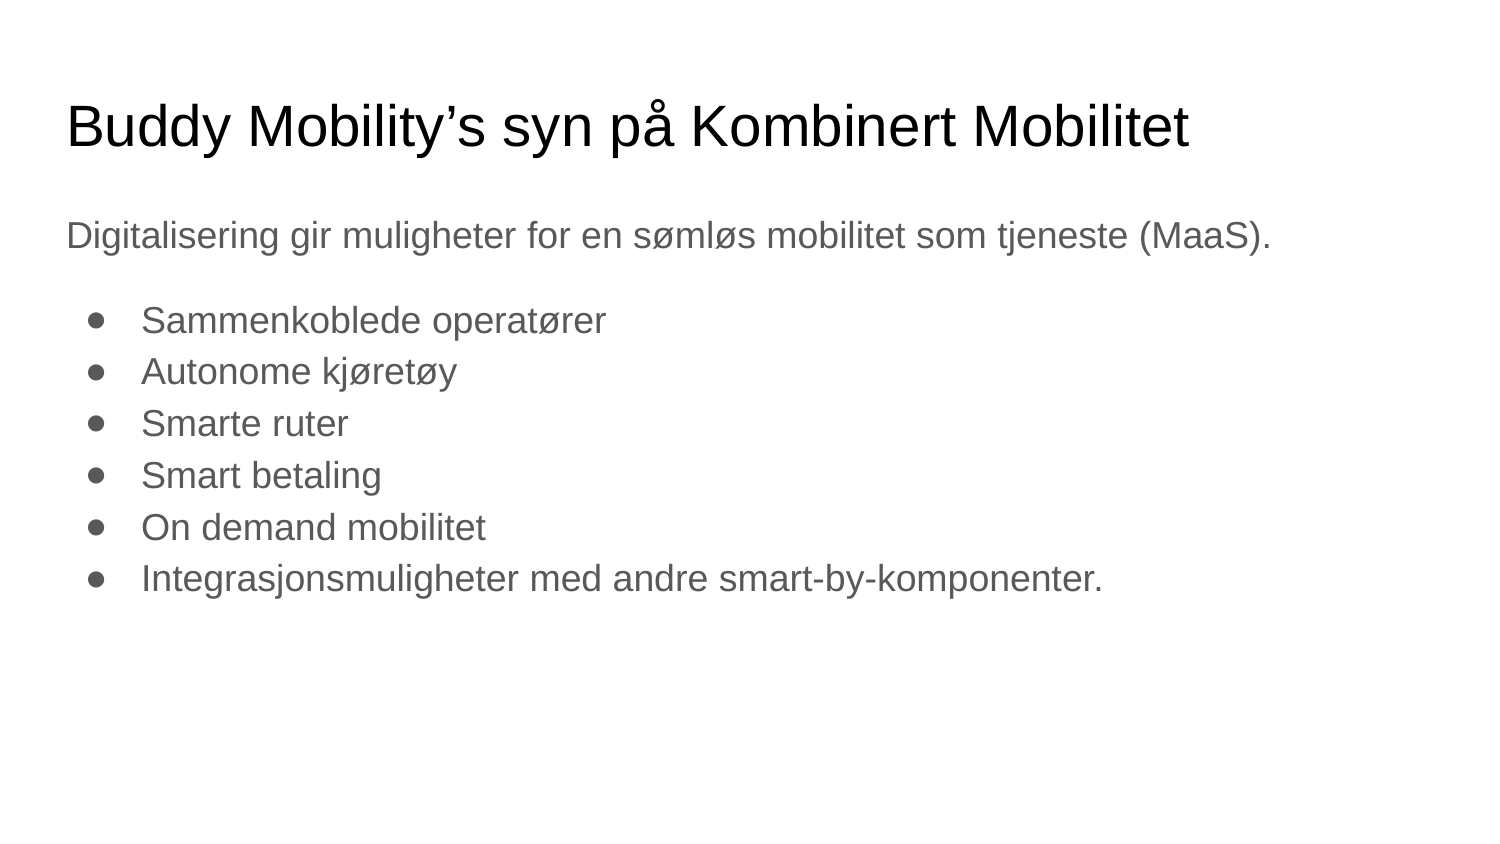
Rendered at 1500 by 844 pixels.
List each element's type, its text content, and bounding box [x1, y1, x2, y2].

list Digitalisering gir muligheter for en sømløs mobilitet som tjeneste (MaaS). Sammenkoblede operatører Autonome kjøretøy Smarte ruter Smart betaling On demand mobilitet Integrasjonsmuligheter med andre smart-by-komponenter. [51, 189, 1449, 750]
title Buddy Mobility’s syn på Kombinert Mobilitet [51, 72, 1449, 167]
